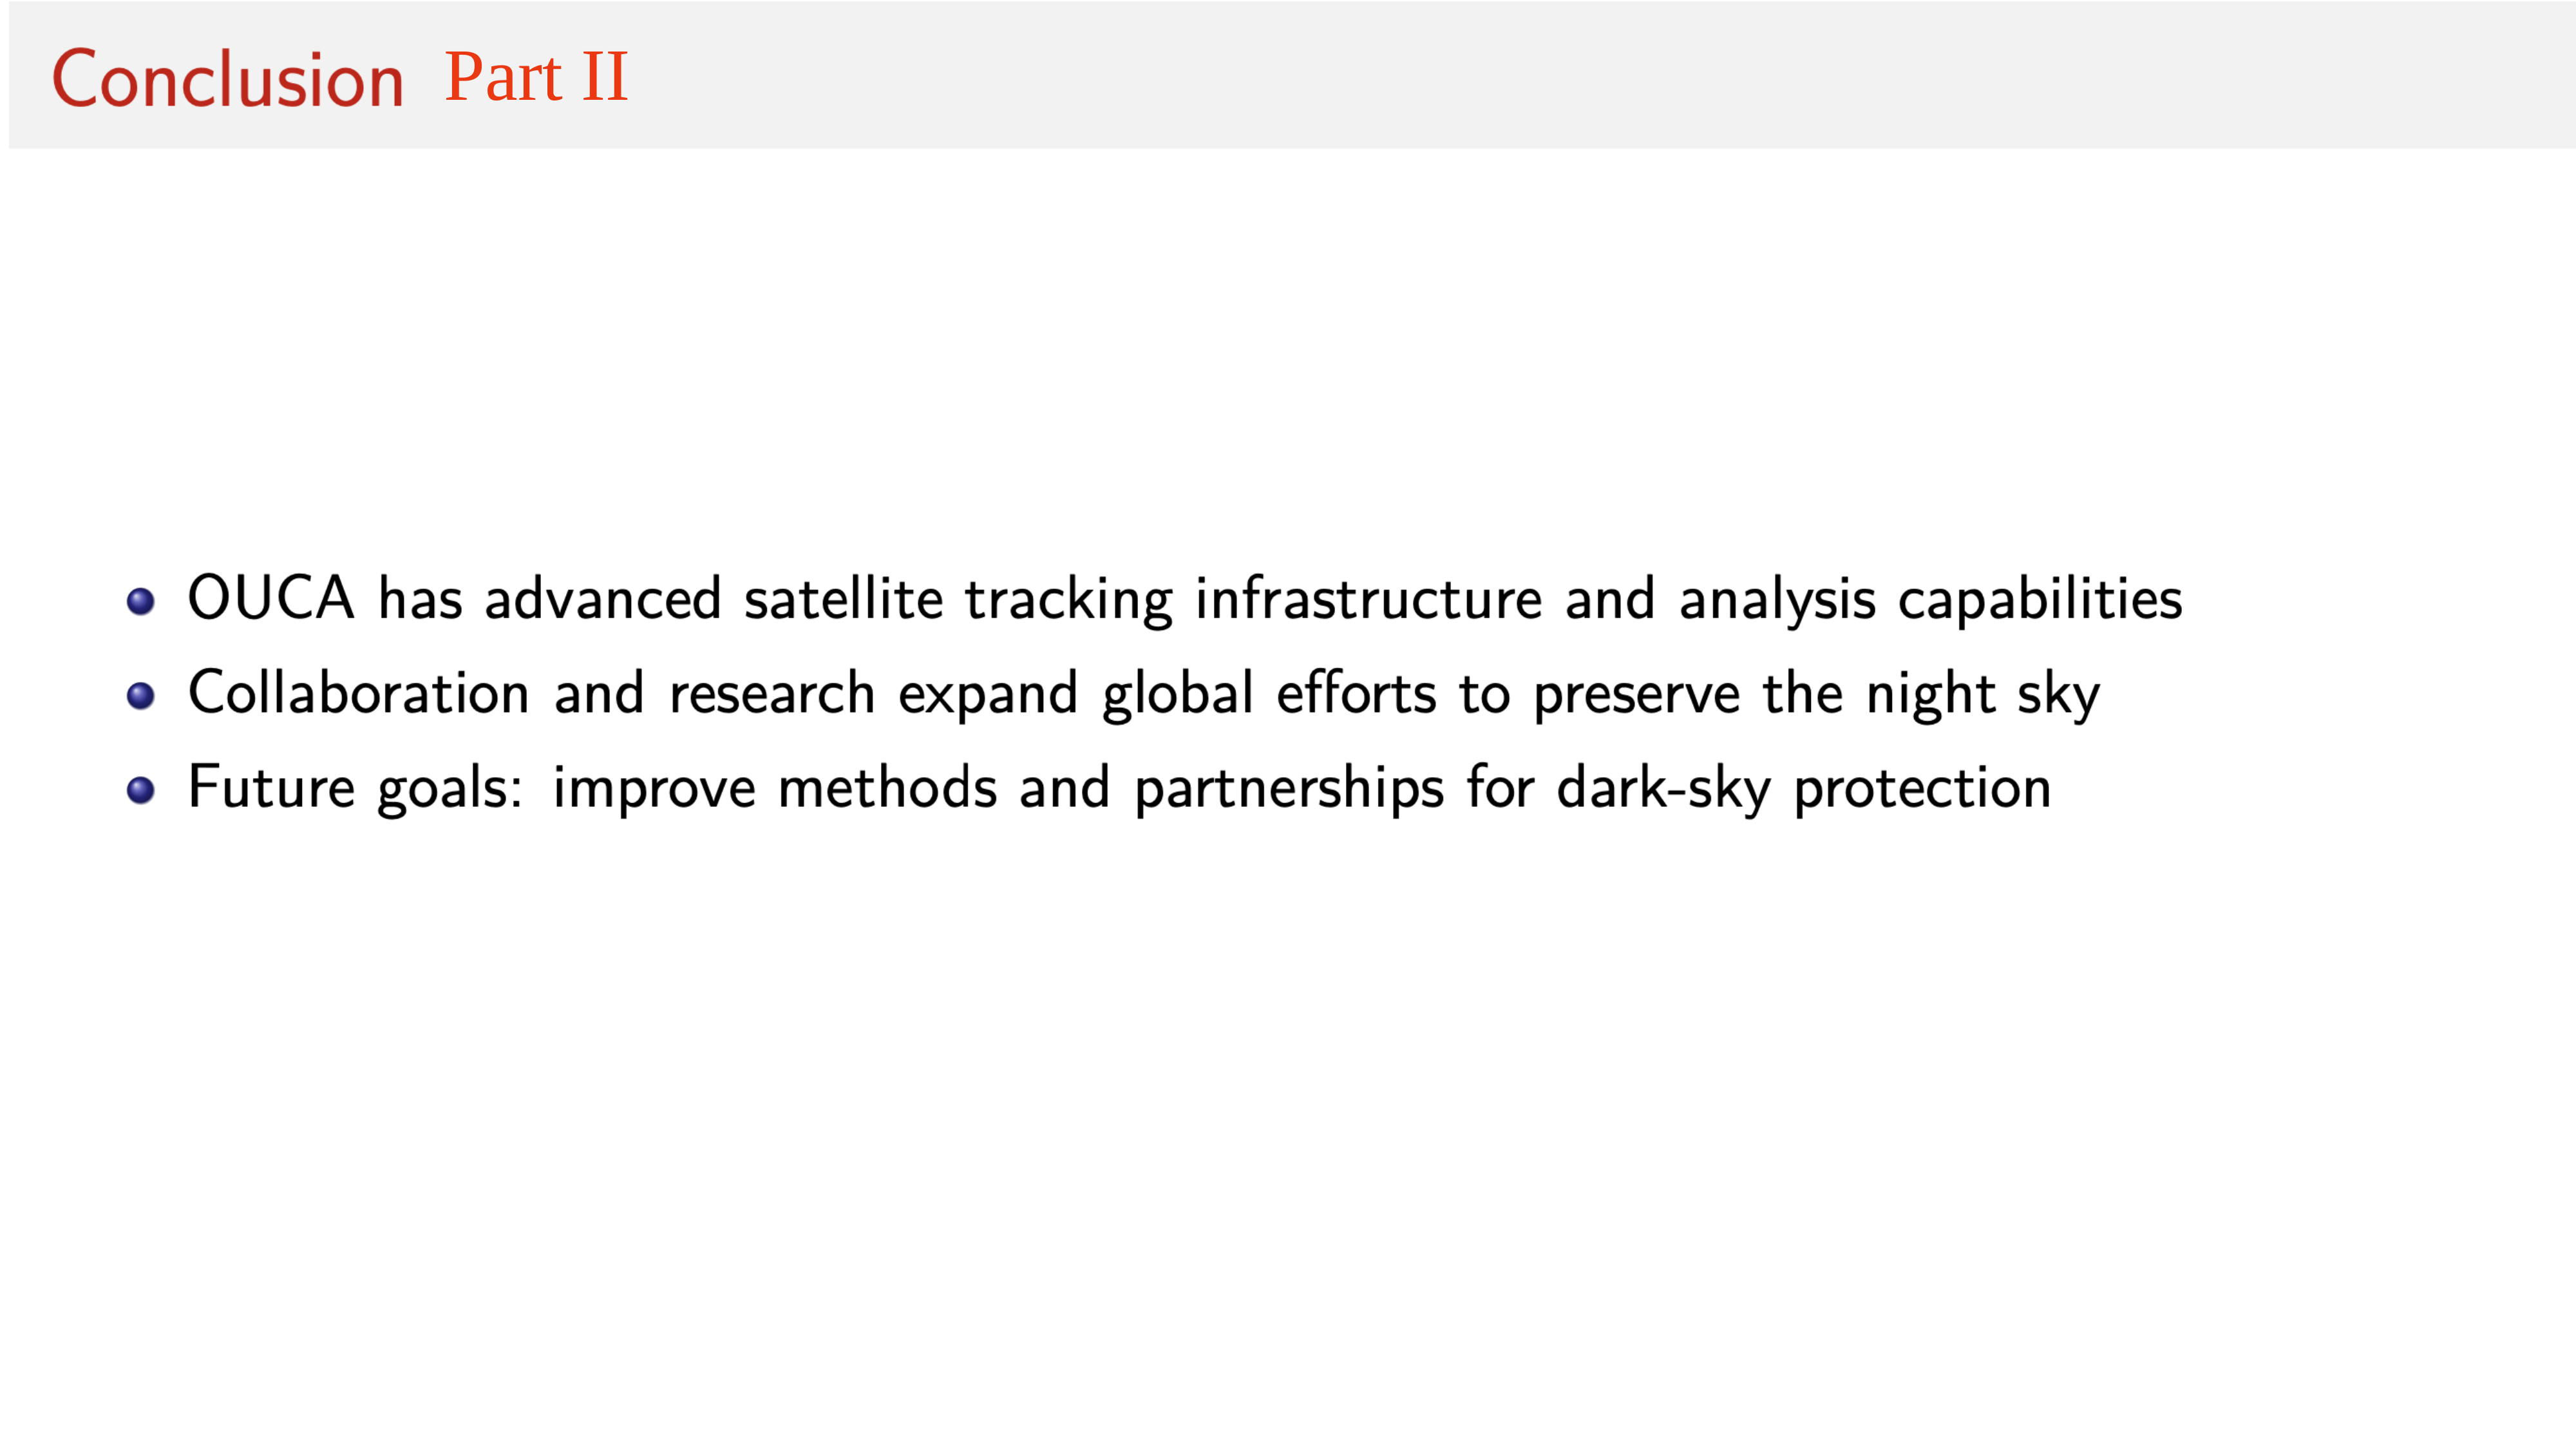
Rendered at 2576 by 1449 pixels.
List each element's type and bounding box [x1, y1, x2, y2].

picture [9, 1, 2576, 1281]
